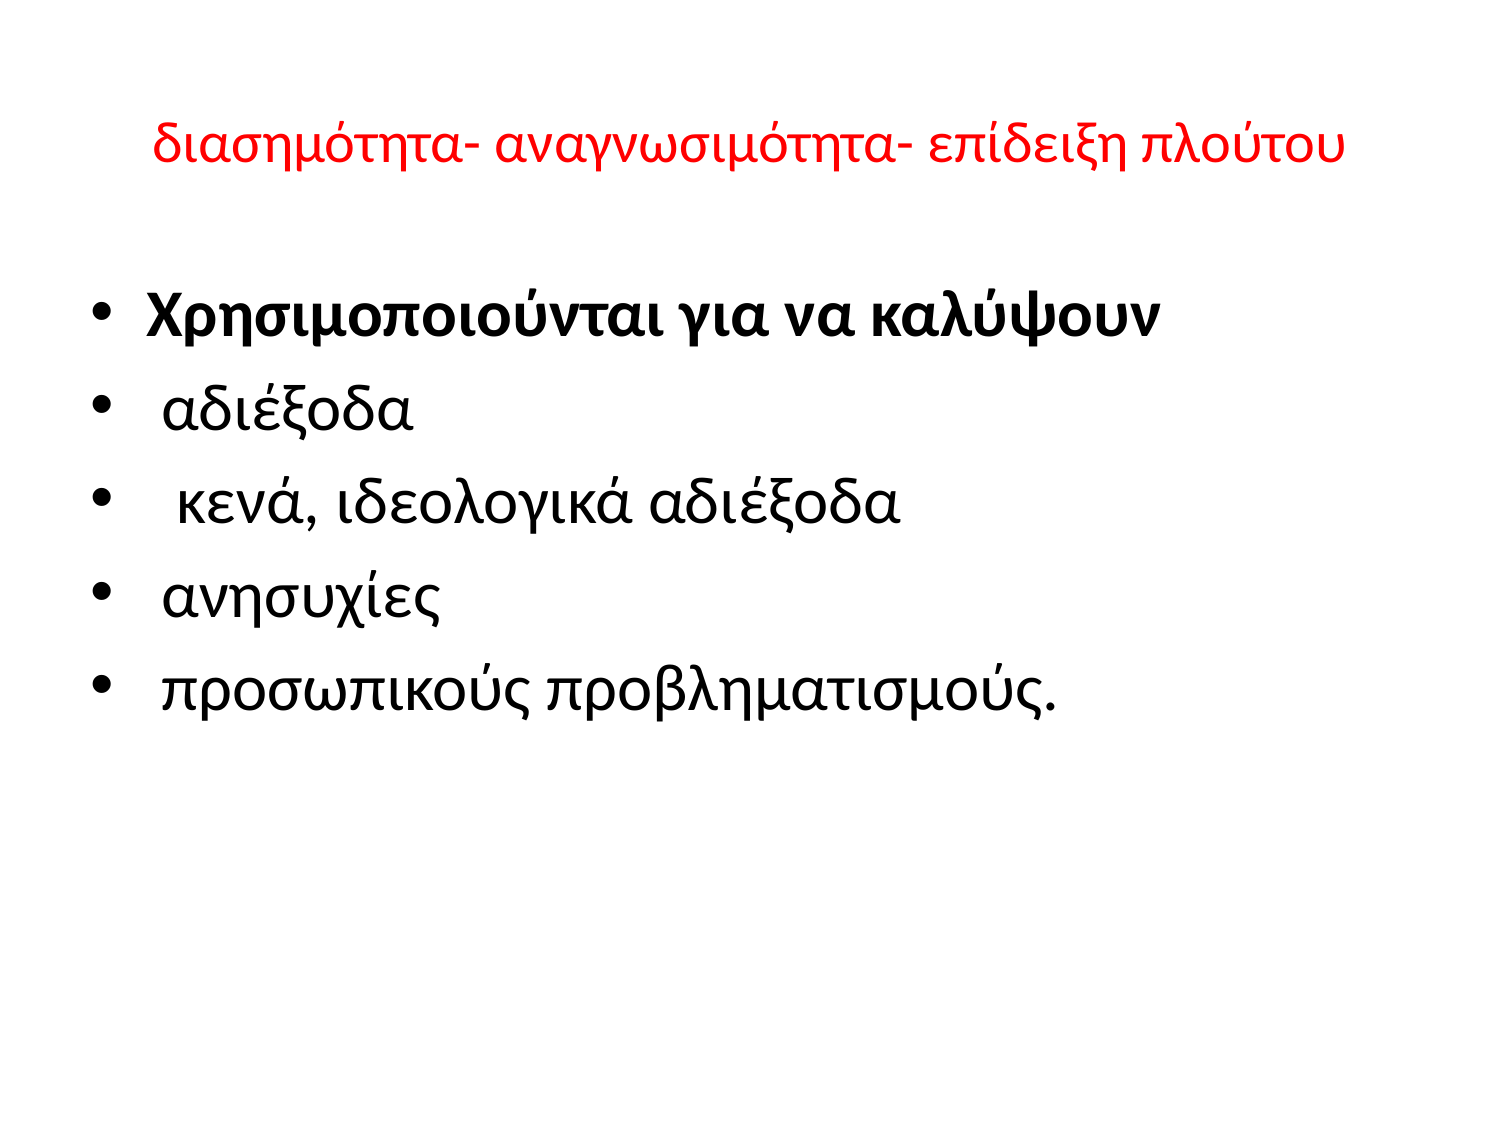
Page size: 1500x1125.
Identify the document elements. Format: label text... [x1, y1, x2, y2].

list Χρησιμοποιούνται για να καλύψουν αδιέξοδα κενά, ιδεολογικά αδιέξοδα ανησυχίες προσωπικούς προβληματισμούς. [75, 262, 1425, 1005]
title διασημότητα- αναγνωσιμότητα- επίδειξη πλούτου [75, 45, 1425, 233]
